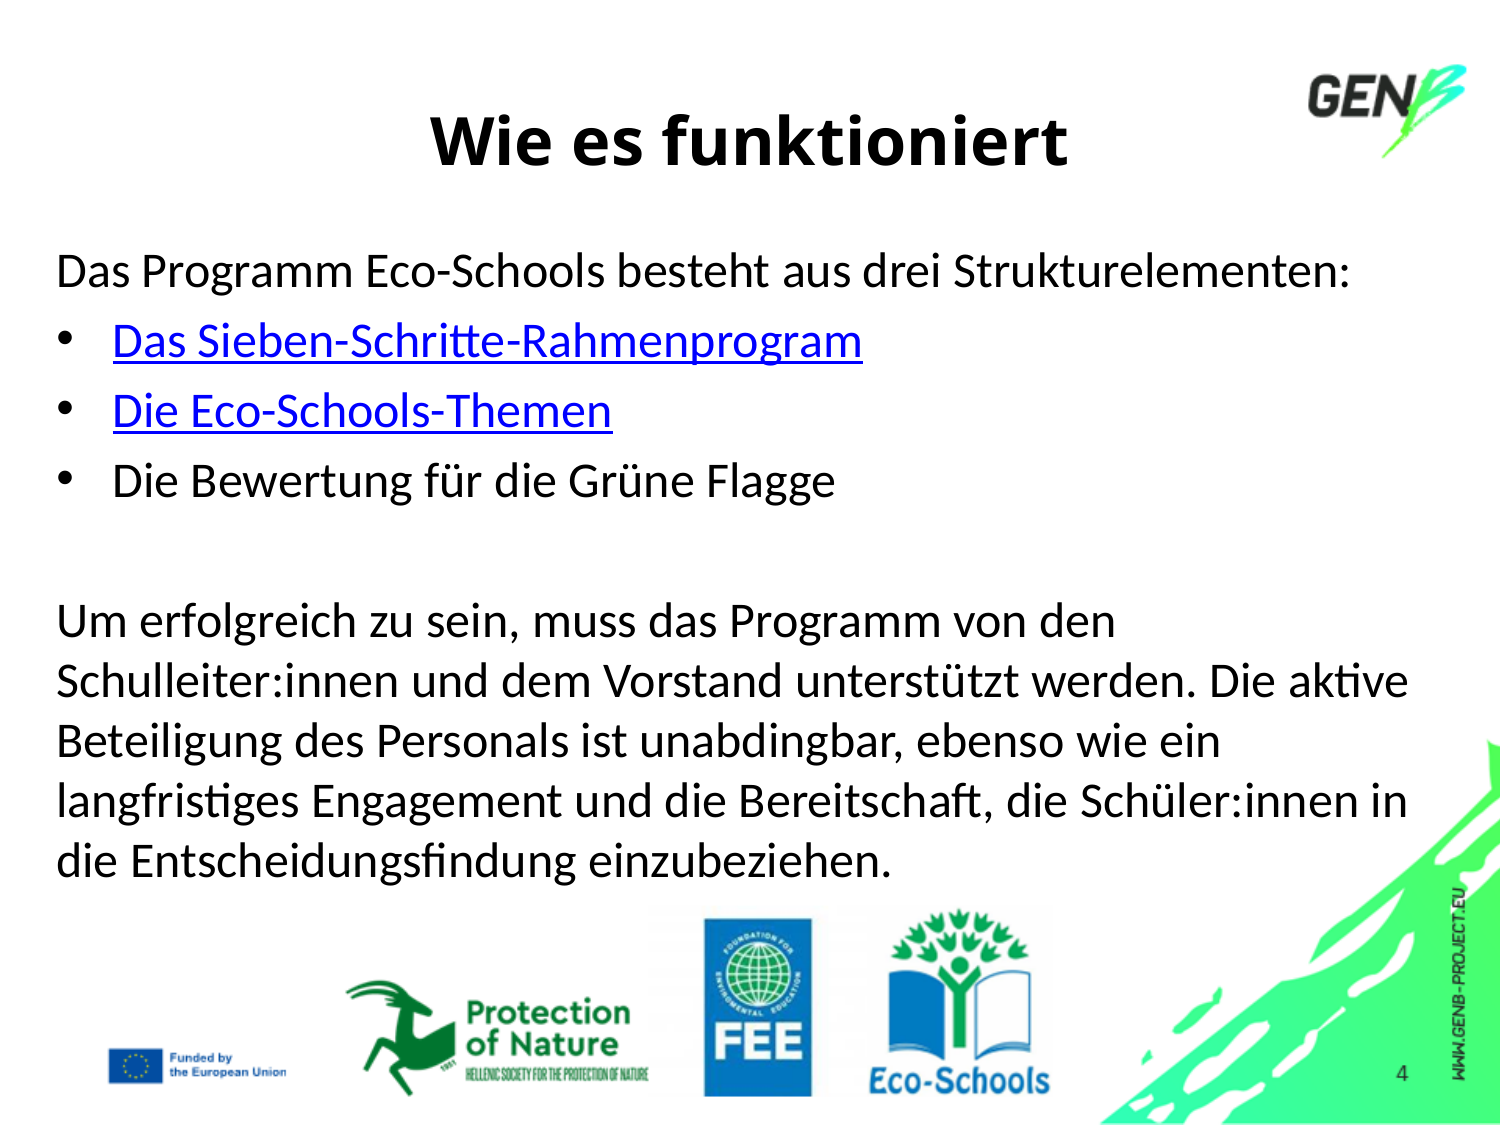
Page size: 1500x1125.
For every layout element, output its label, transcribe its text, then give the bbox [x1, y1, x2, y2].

list Das Programm Eco-Schools besteht aus drei Strukturelementen: Das Sieben-Schritte-Rahmenprogram Die Eco-Schools-Themen Die Bewertung für die Grüne Flagge Um erfolgreich zu sein, muss das Programm von den Schulleiter:innen und dem Vorstand unterstützt werden. Die aktive Beteiligung des Personals ist unabdingbar, ebenso wie ein langfristiges Engagement und die Bereitschaft, die Schüler:innen in die Entscheidungsfindung einzubeziehen. [41, 230, 1437, 973]
picture [0, 0, 1500, 1125]
title Wie es funktioniert [75, 45, 1425, 230]
